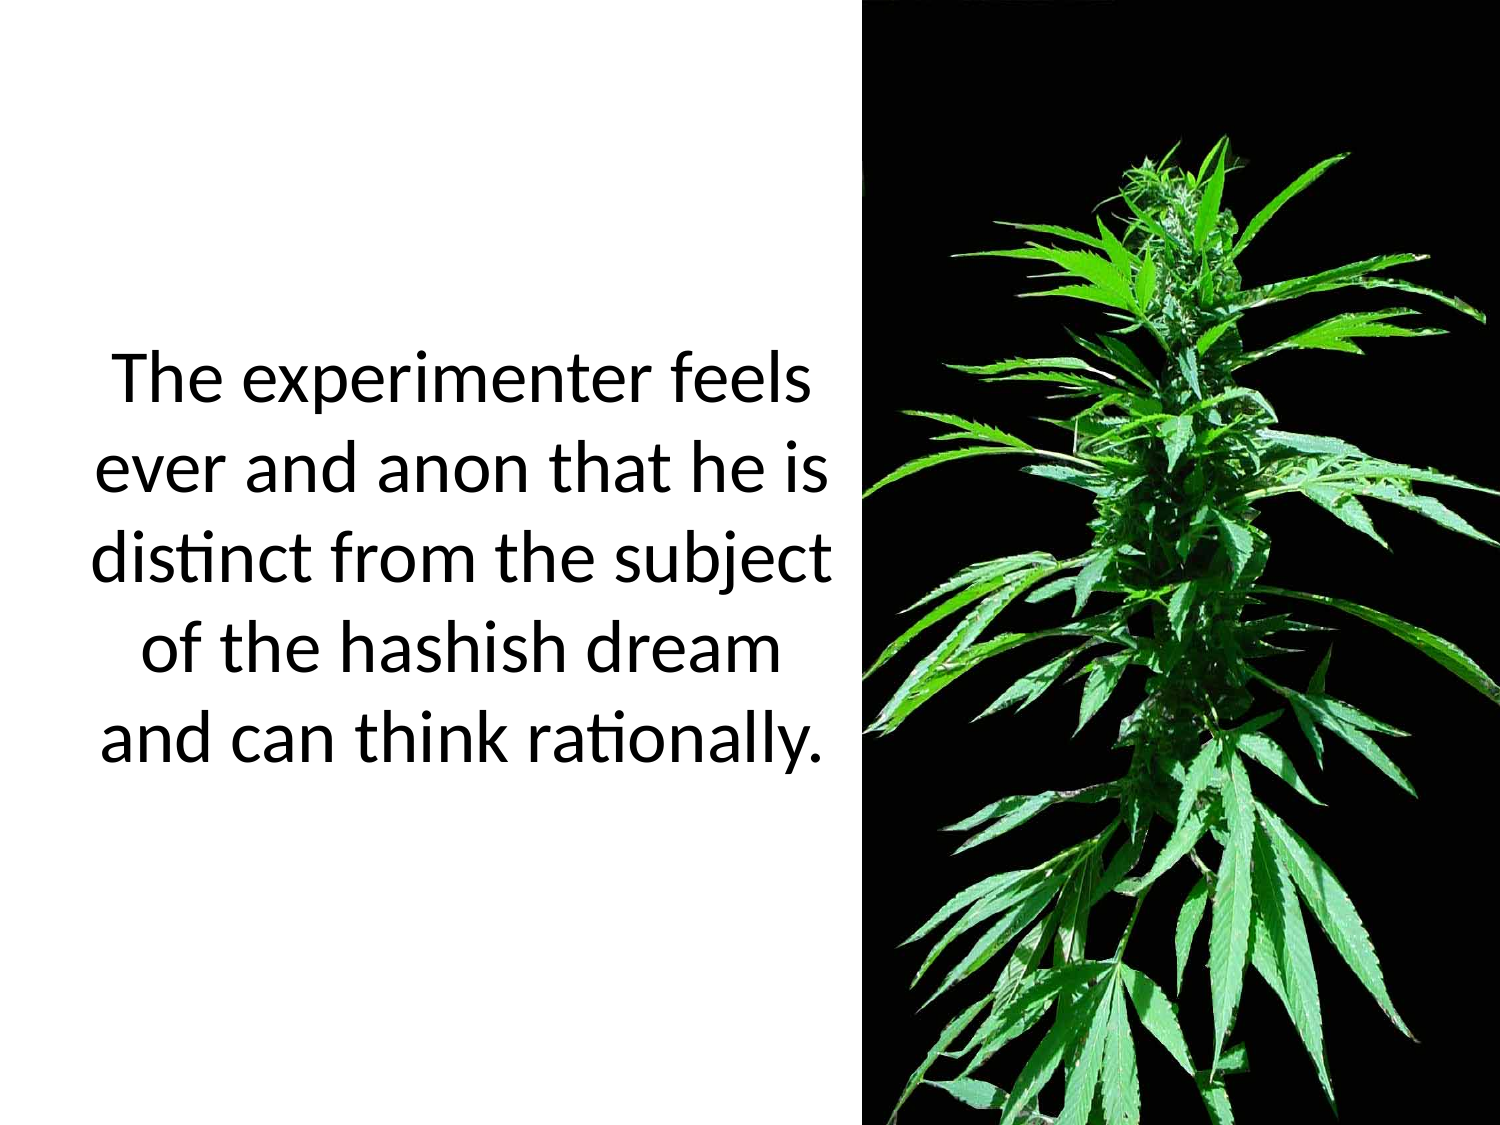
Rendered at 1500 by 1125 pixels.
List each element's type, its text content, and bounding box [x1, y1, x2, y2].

picture [862, 0, 1500, 1125]
title The experimenter feels ever and anon that he is distinct from the subject of the hashish dream and can think rationally. [75, 50, 850, 1055]
